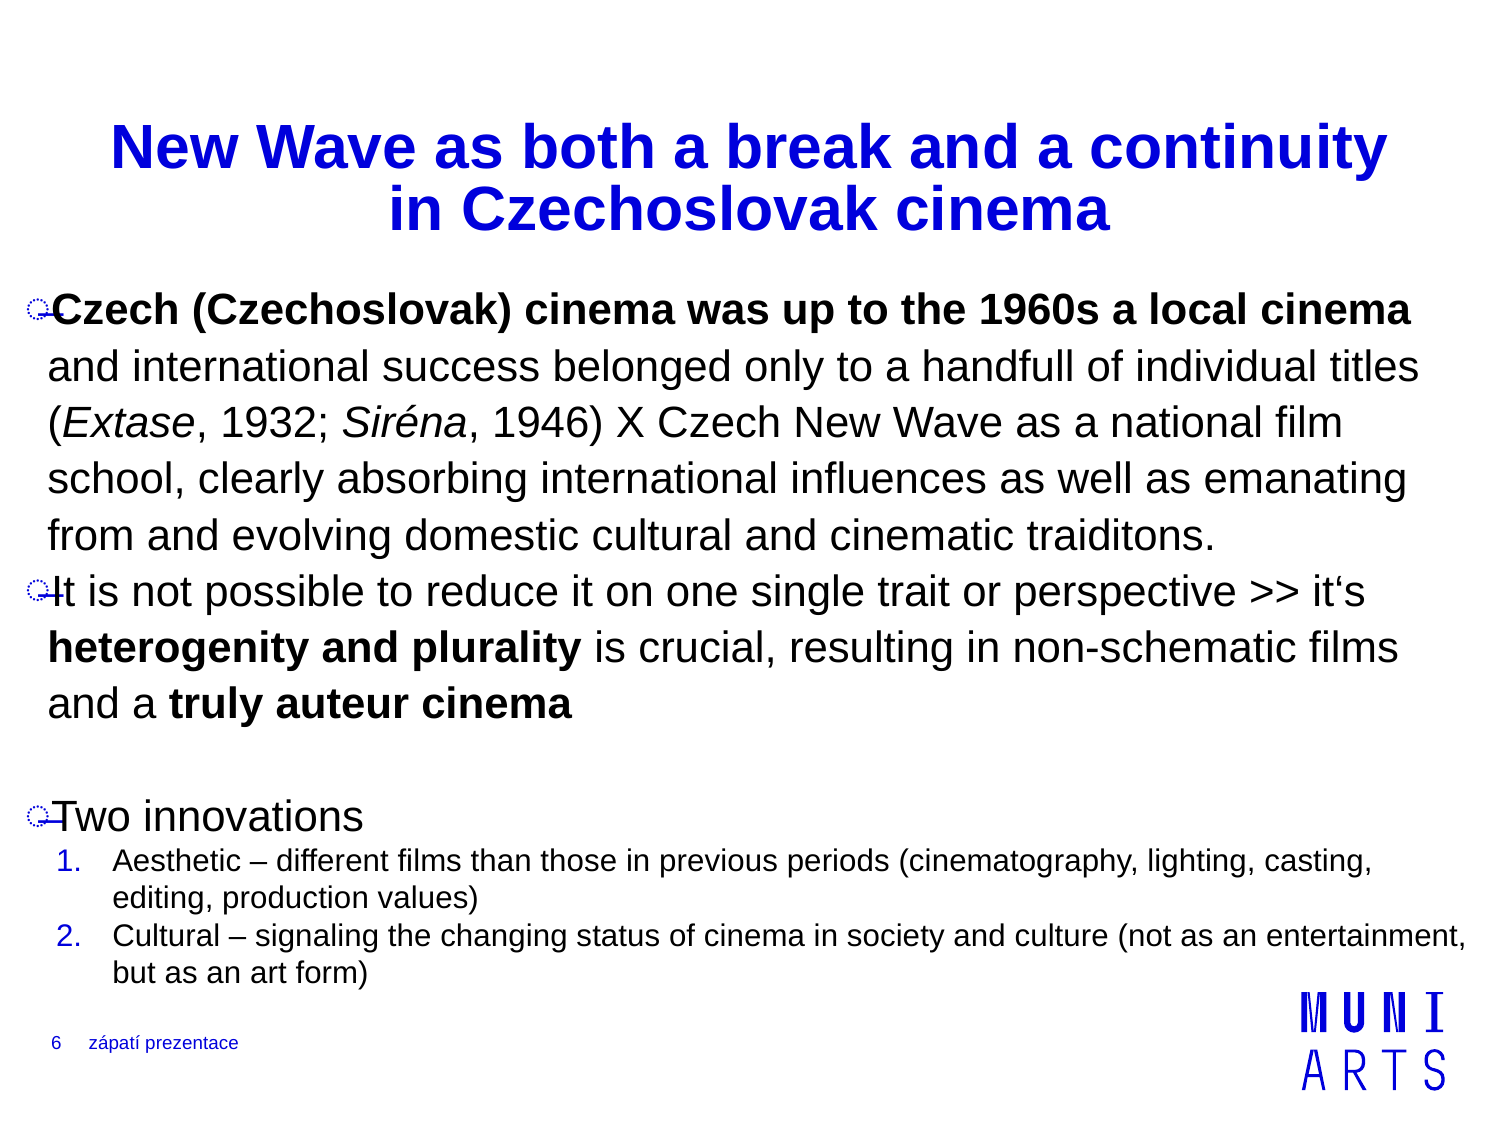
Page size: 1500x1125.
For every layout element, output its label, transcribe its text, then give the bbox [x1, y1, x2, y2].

list Czech (Czechoslovak) cinema was up to the 1960s a local cinema and international success belonged only to a handfull of individual titles (Extase, 1932; Siréna, 1946) X Czech New Wave as a national film school, clearly absorbing international influences as well as emanating from and evolving domestic cultural and cinematic traiditons. It is not possible to reduce it on one single trait or perspective >> it‘s heterogenity and plurality is crucial, resulting in non-schematic films and a truly auteur cinema Two innovations Aesthetic – different films than those in previous periods (cinematography, lighting, casting, editing, production values) Cultural – signaling the changing status of cinema in society and culture (not as an entertainment, but as an art form) [16, 277, 1472, 957]
slide_number 6 [50, 1021, 82, 1063]
footer zápatí prezentace [88, 1021, 1063, 1063]
title New Wave as both a break and a continuity in Czechoslovak cinema [88, 118, 1412, 193]
